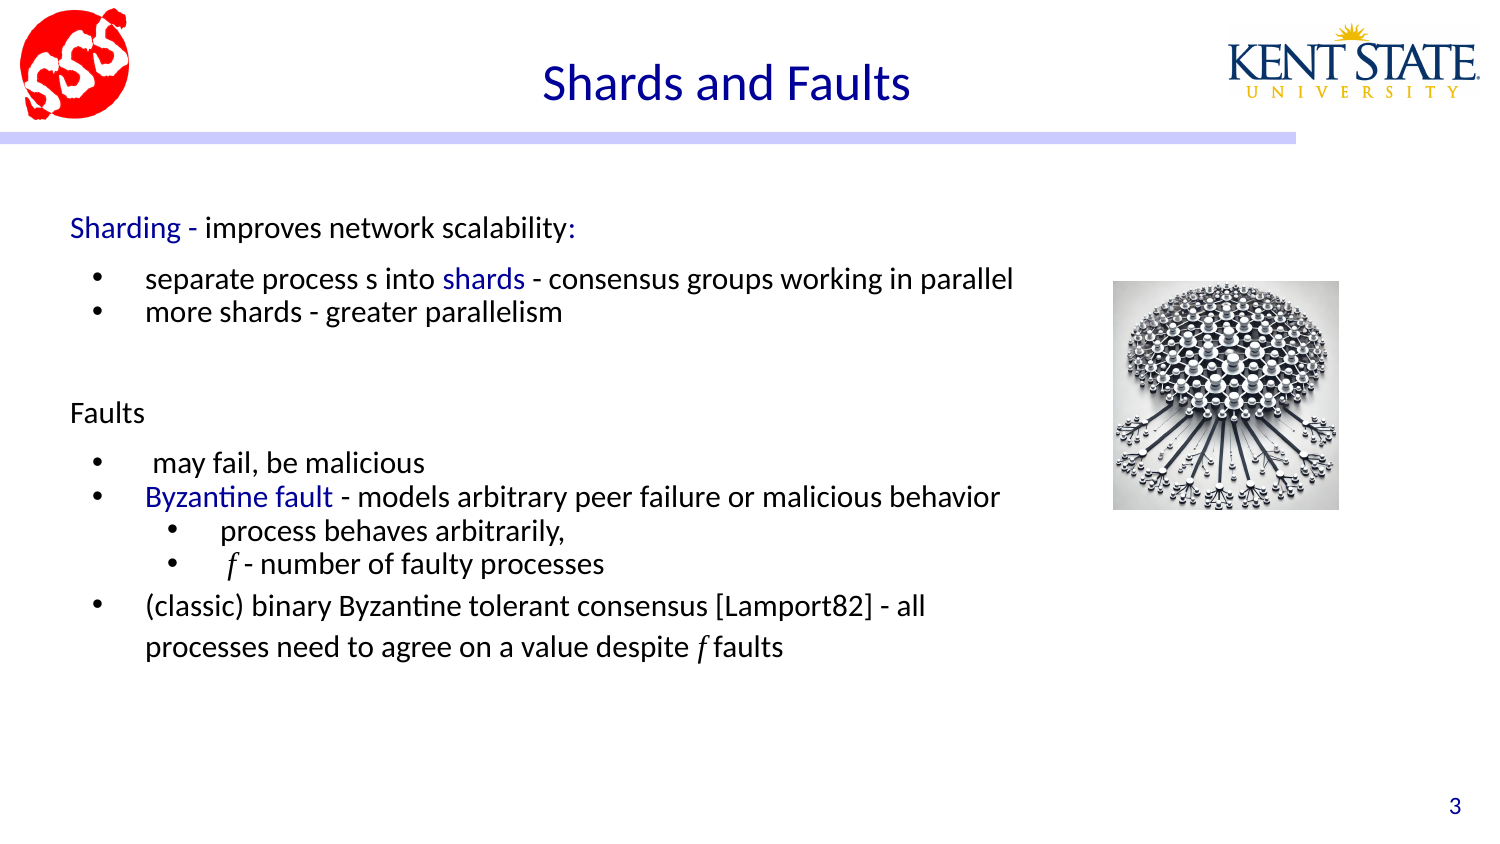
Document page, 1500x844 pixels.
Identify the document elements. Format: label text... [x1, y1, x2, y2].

list Sharding - improves network scalability: separate process s into shards - consensus groups working in parallel more shards - greater parallelism Faults may fail, be malicious Byzantine fault - models arbitrary peer failure or malicious behavior process behaves arbitrarily, f - number of faulty processes (classic) binary Byzantine tolerant consensus [Lamport82] - all processes need to agree on a value despite f faults [59, 206, 1231, 801]
picture [20, 8, 129, 120]
title Shards and Faults [264, 6, 1190, 118]
picture [1228, 23, 1480, 98]
picture [1113, 281, 1339, 510]
slide_number ‹#› [1135, 782, 1473, 827]
